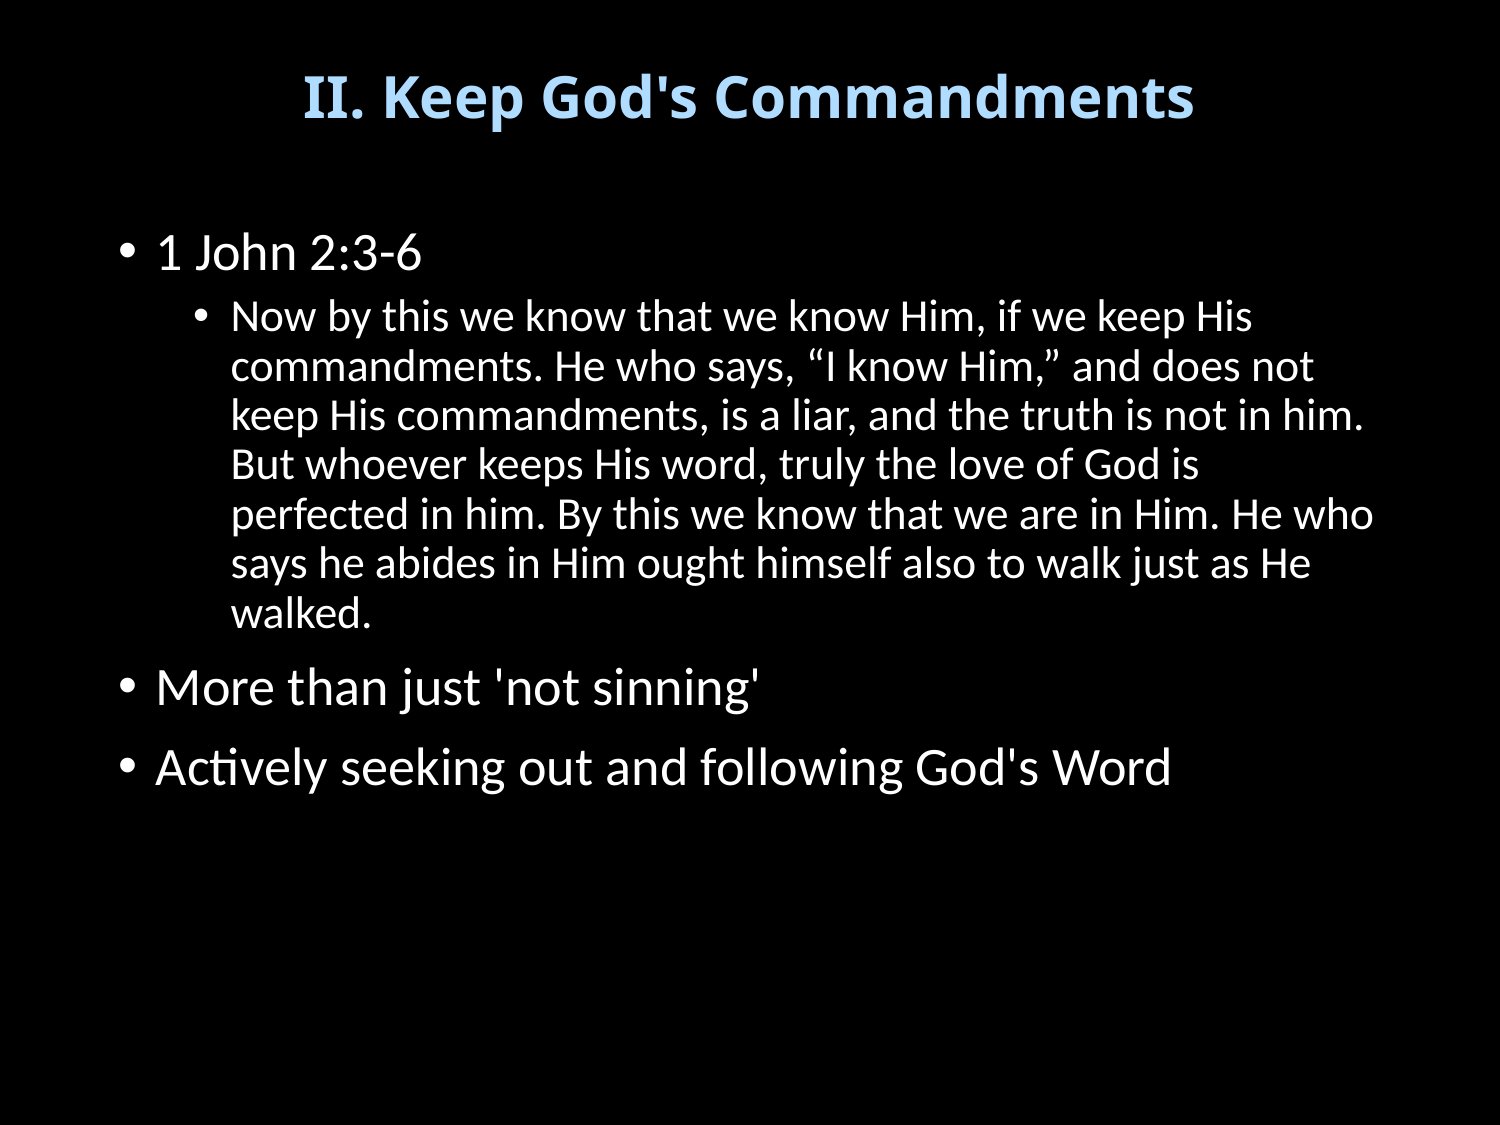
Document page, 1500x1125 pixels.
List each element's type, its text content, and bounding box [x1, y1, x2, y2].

list 1 John 2:3-6 Now by this we know that we know Him, if we keep His commandments. He who says, “I know Him,” and does not keep His commandments, is a liar, and the truth is not in him. But whoever keeps His word, truly the love of God is perfected in him. By this we know that we are in Him. He who says he abides in Him ought himself also to walk just as He walked. More than just 'not sinning' Actively seeking out and following God's Word [103, 215, 1397, 1071]
title II. Keep God's Commandments [103, 59, 1397, 139]
